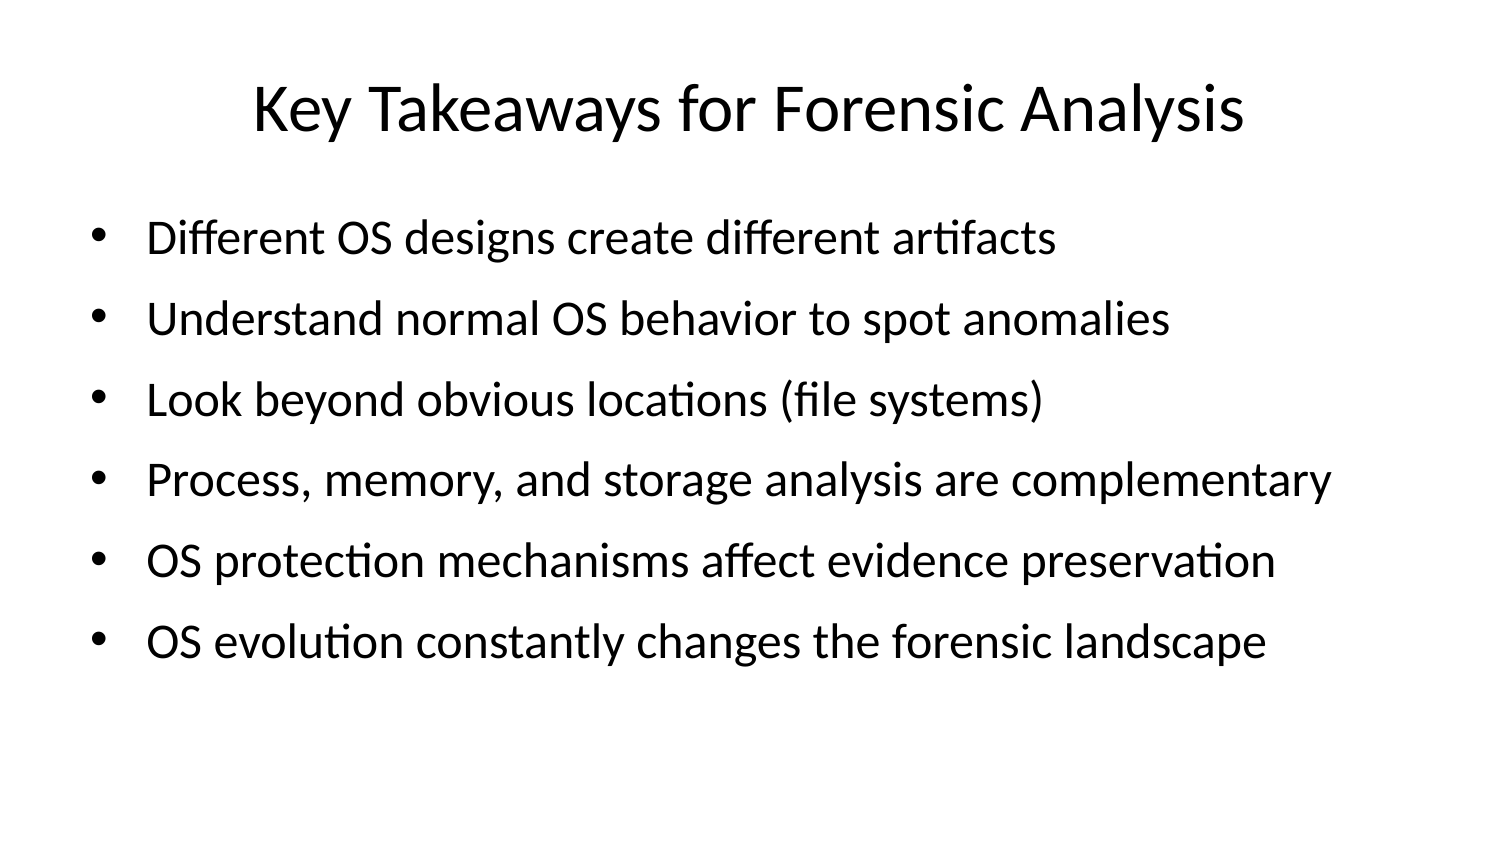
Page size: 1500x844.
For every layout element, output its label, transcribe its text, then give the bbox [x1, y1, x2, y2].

title Key Takeaways for Forensic Analysis [75, 33, 1425, 175]
list Different OS designs create different artifacts Understand normal OS behavior to spot anomalies Look beyond obvious locations (file systems) Process, memory, and storage analysis are complementary OS protection mechanisms affect evidence preservation OS evolution constantly changes the forensic landscape [75, 196, 1425, 754]
